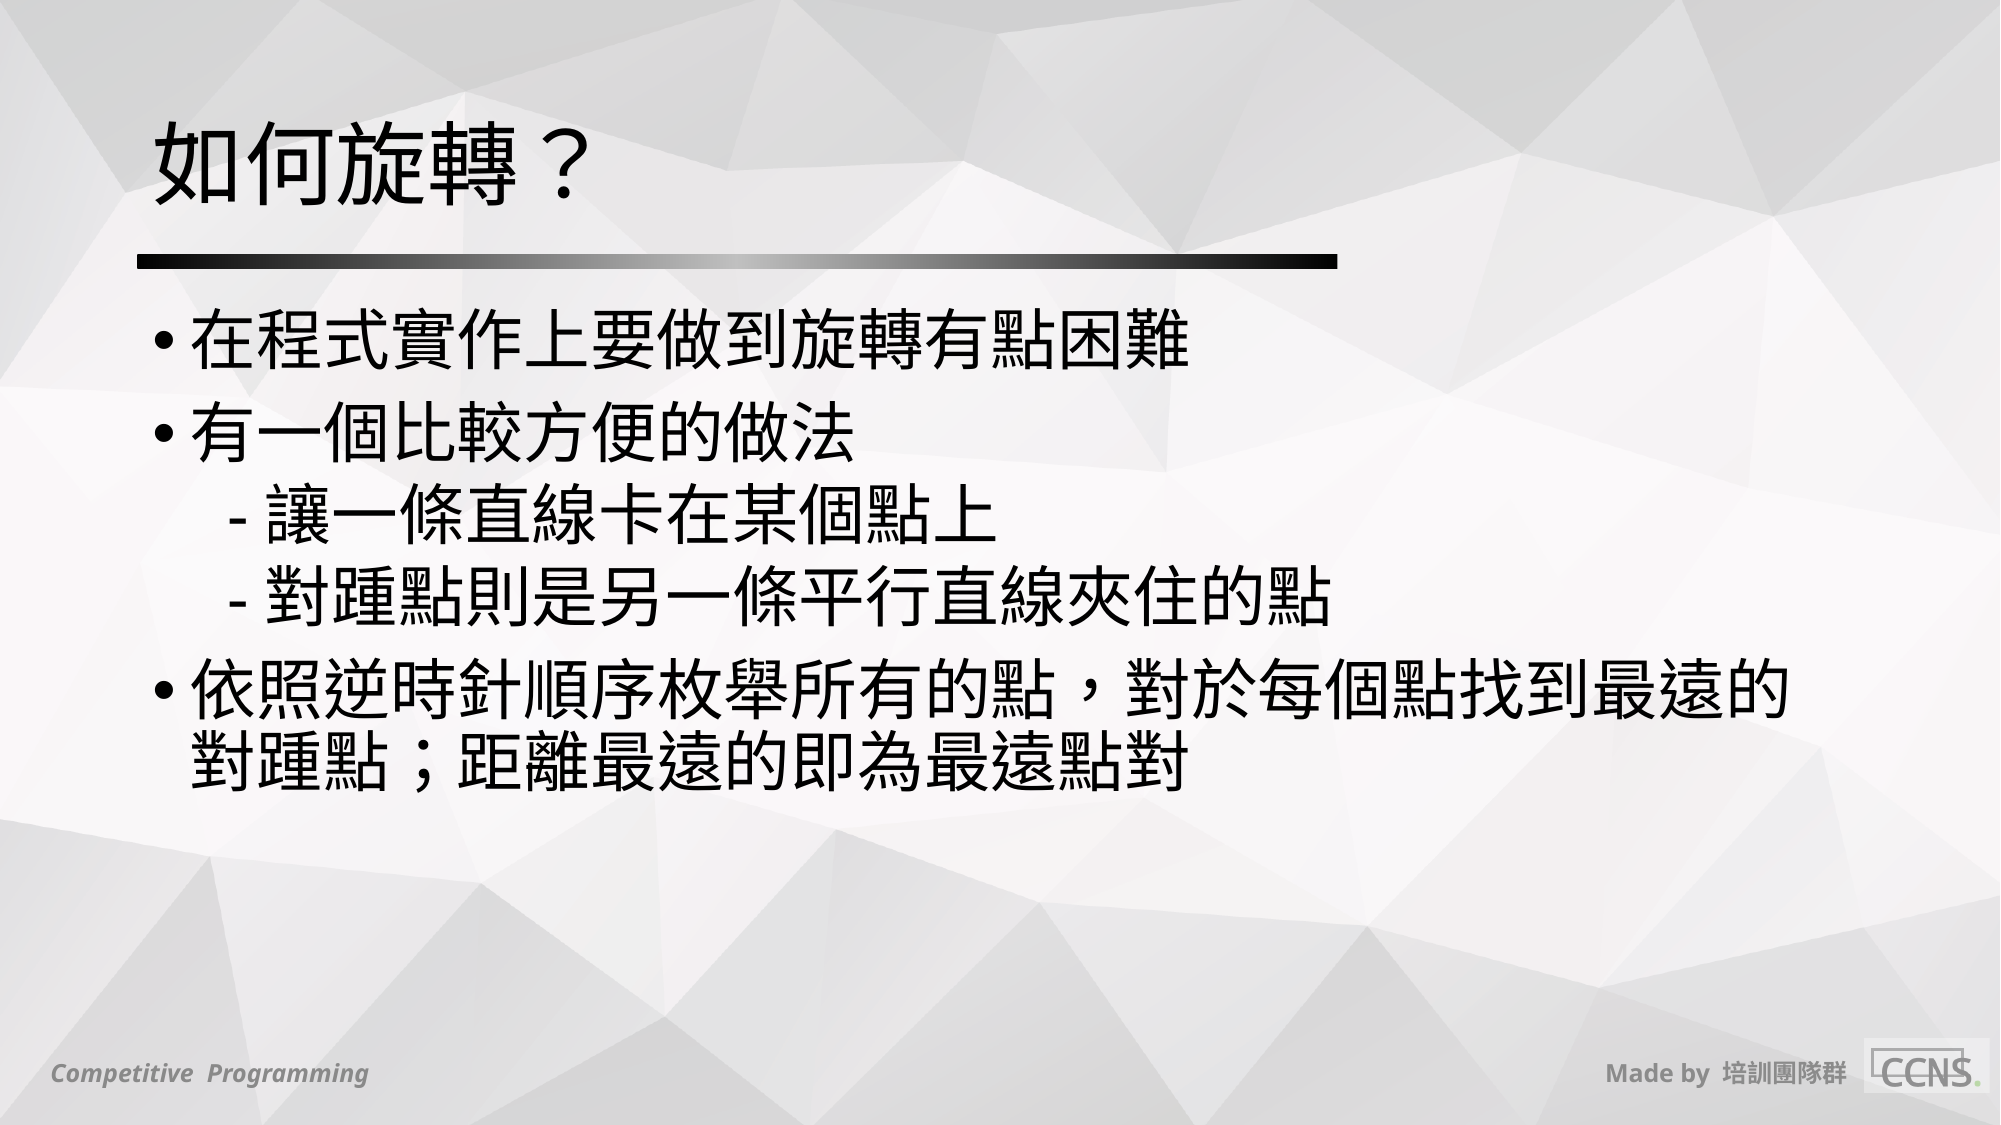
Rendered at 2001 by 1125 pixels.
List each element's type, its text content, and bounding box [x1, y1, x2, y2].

title 如何旋轉？ [137, 59, 1863, 278]
picture [0, 0, 2000, 1125]
list 在程式實作上要做到旋轉有點困難 有一個比較方便的做法 讓一條直線卡在某個點上 對踵點則是另一條平行直線夾住的點 依照逆時針順序枚舉所有的點，對於每個點找到最遠的對踵點；距離最遠的即為最遠點對 [137, 299, 1863, 1014]
